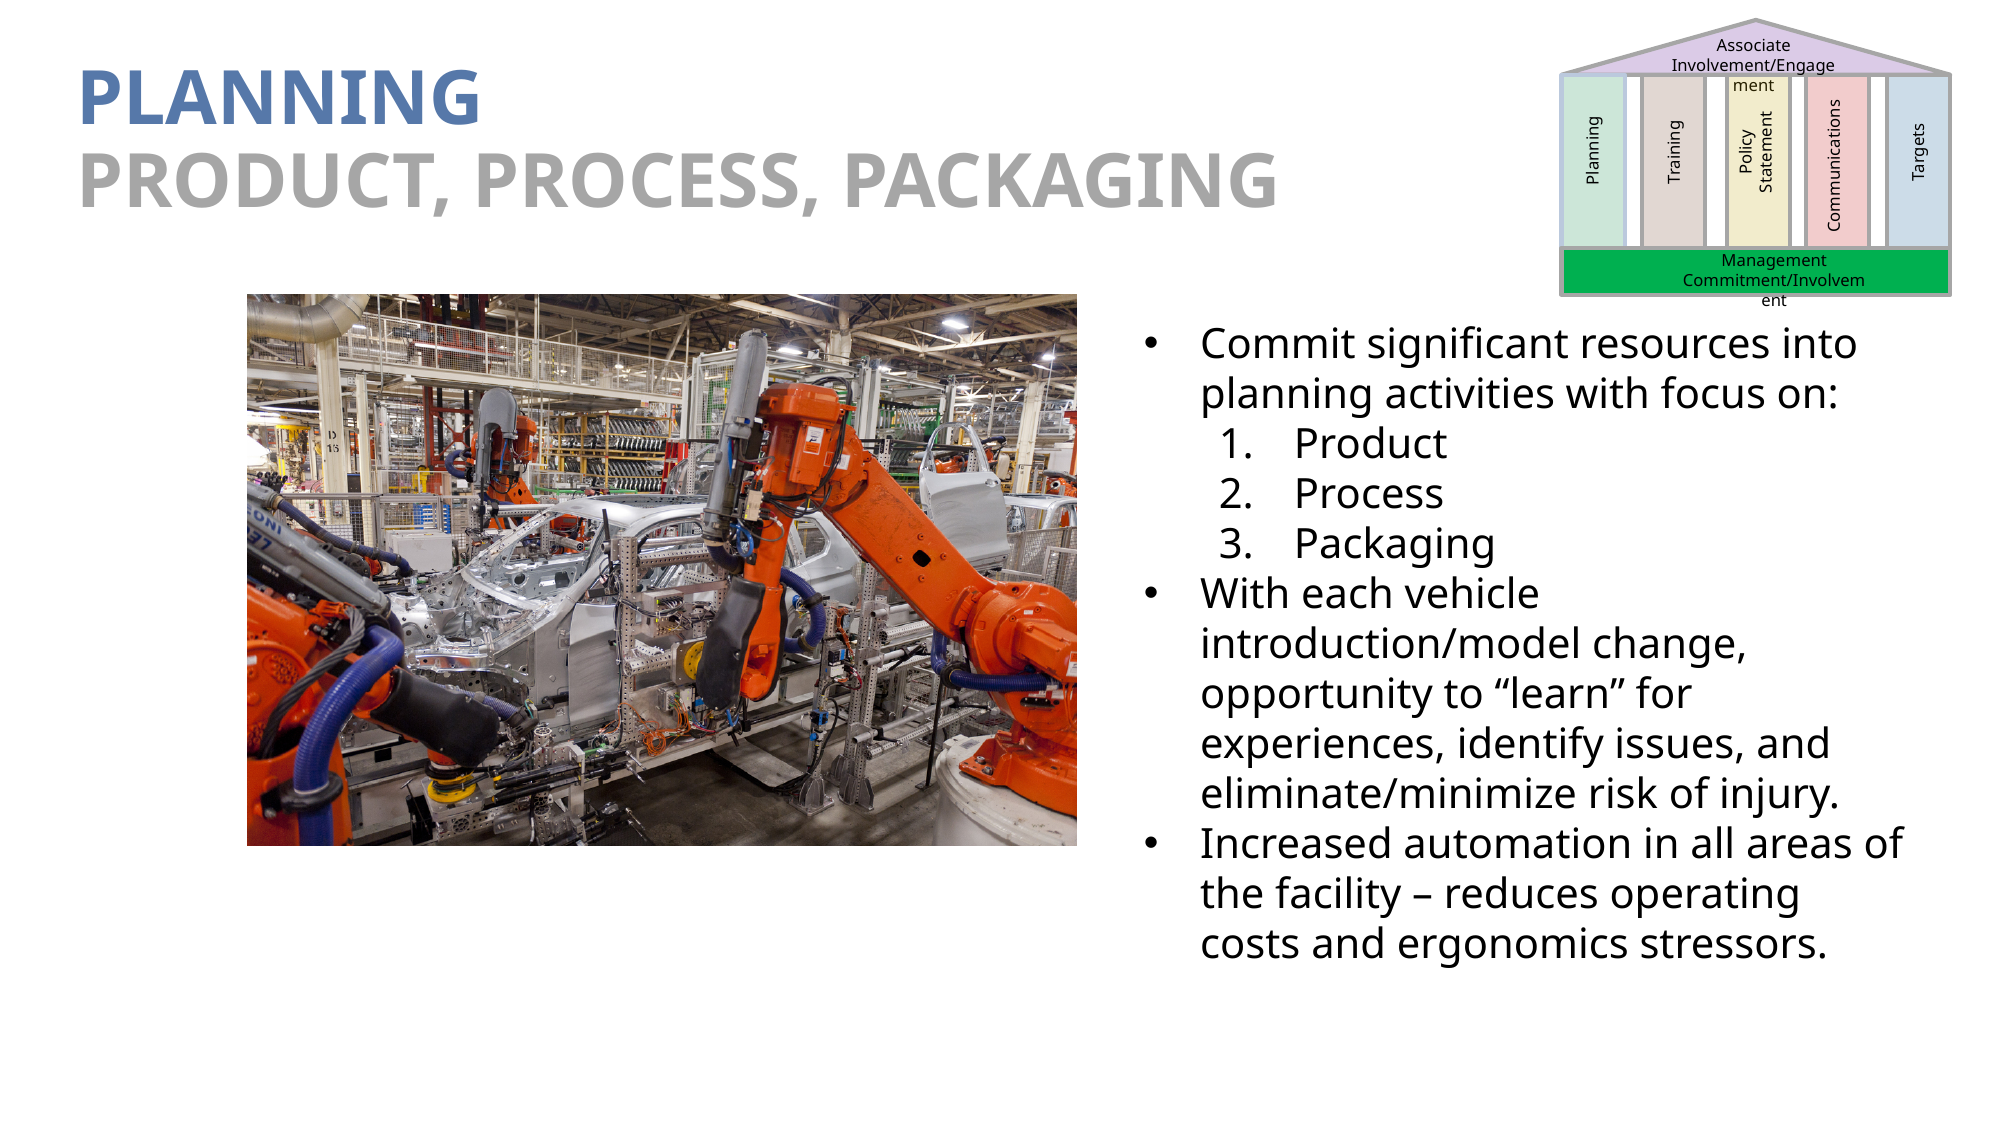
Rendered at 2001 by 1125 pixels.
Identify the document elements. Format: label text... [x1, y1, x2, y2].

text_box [1561, 19, 1951, 299]
text_box Commit significant resources into planning activities with focus on: Product Process Packaging With each vehicle introduction/model change, opportunity to “learn” for experiences, identify issues, and eliminate/minimize risk of injury. Increased automation in all areas of the facility – reduces operating costs and ergonomics stressors. [1129, 309, 1924, 1025]
list Planning Product, process, packaging [76, 56, 1556, 152]
picture [247, 294, 1077, 846]
